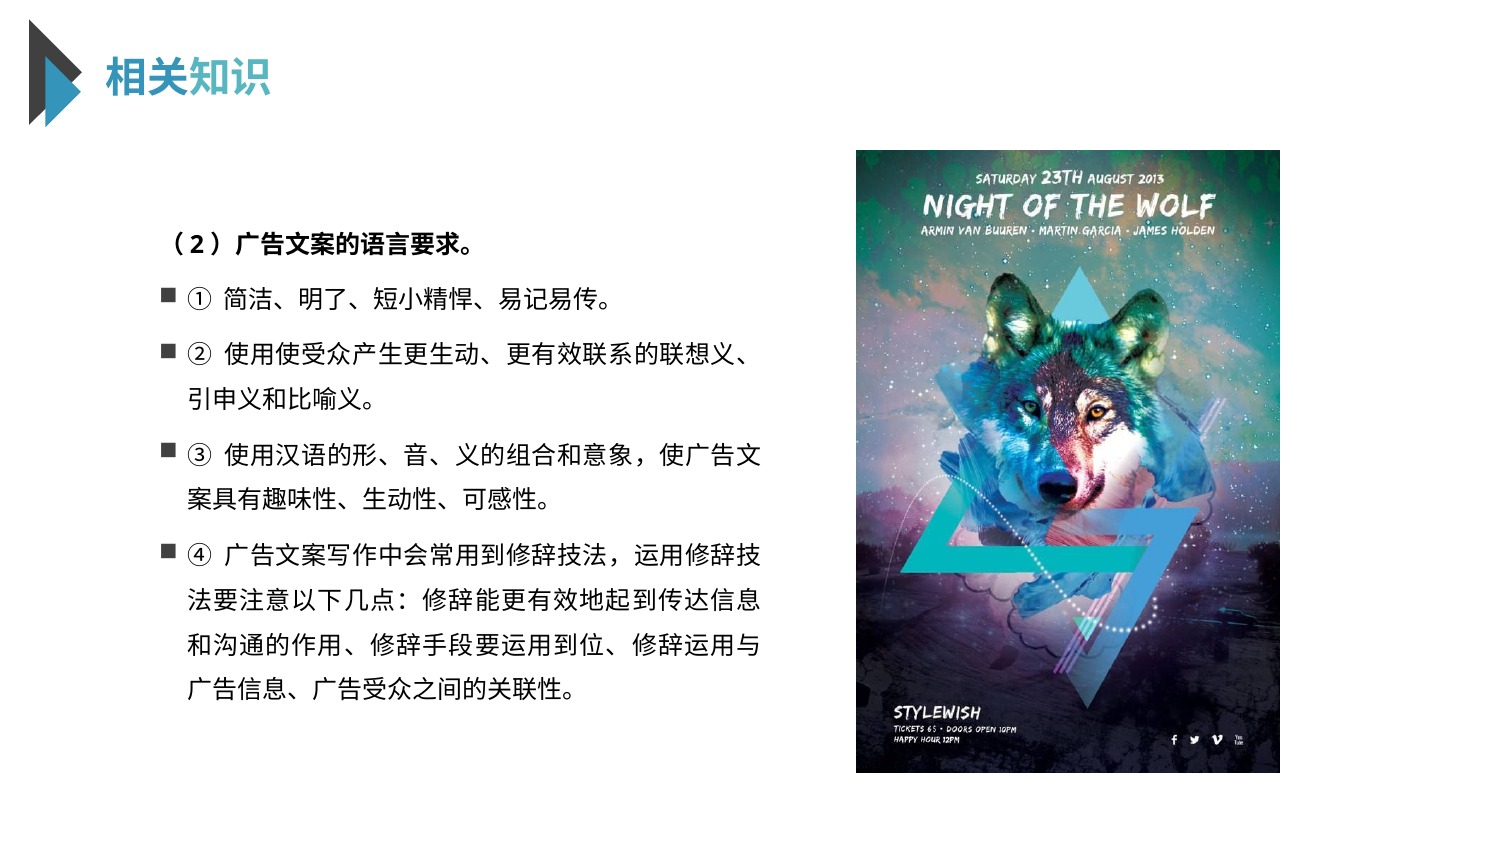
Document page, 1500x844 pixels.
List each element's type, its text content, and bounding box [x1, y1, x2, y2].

picture [856, 150, 1280, 773]
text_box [29, 19, 274, 128]
text_box （2）广告文案的语言要求。 ① 简洁、明了、短小精悍、易记易传。 ② 使用使受众产生更生动、更有效联系的联想义、引申义和比喻义。 ③ 使用汉语的形、音、义的组合和意象，使广告文案具有趣味性、生动性、可感性。 ④ 广告文案写作中会常用到修辞技法，运用修辞技法要注意以下几点：修辞能更有效地起到传达信息和沟通的作用、修辞手段要运用到位、修辞运用与广告信息、广告受众之间的关联性。 [159, 213, 762, 704]
